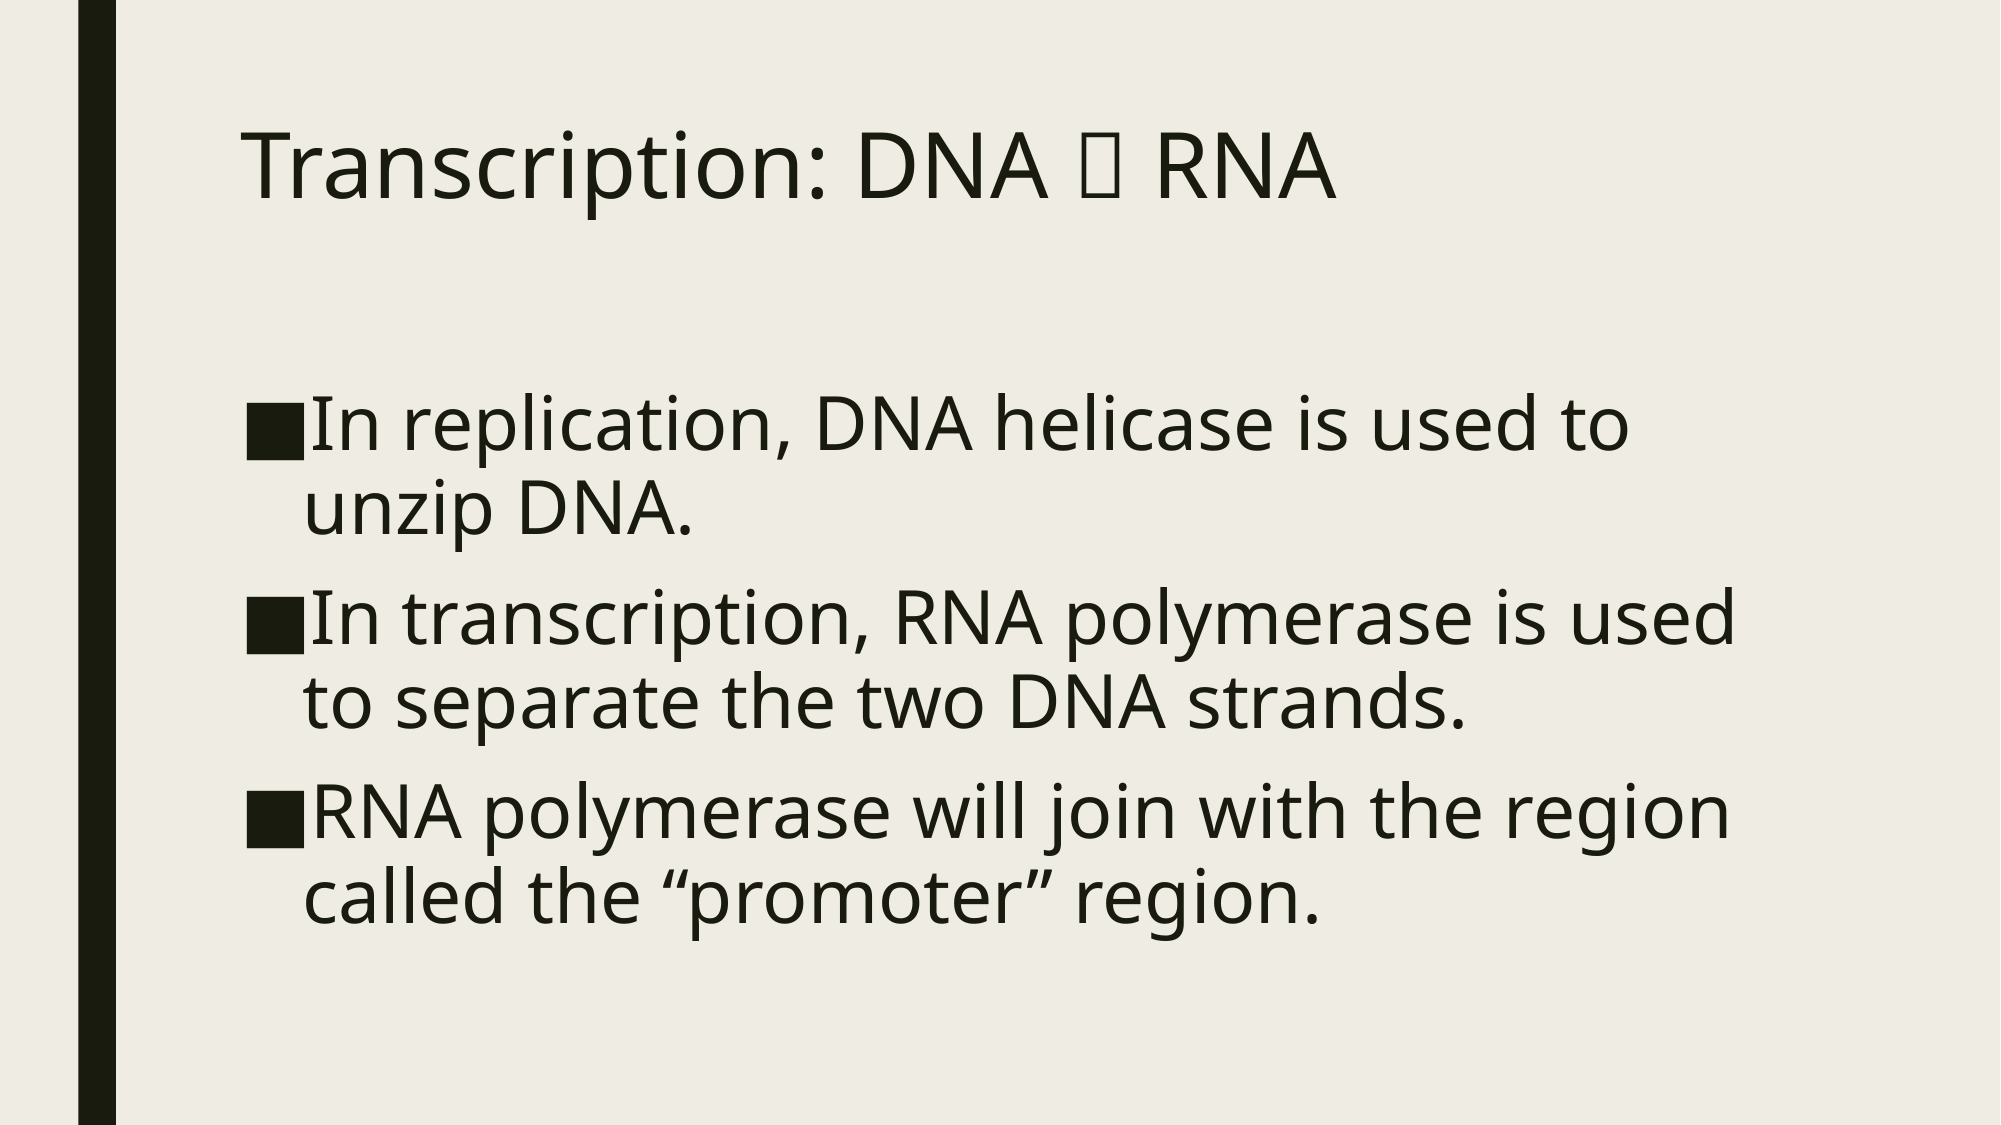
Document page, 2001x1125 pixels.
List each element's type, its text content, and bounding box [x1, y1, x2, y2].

list In replication, DNA helicase is used to unzip DNA. In transcription, RNA polymerase is used to separate the two DNA strands. RNA polymerase will join with the region called the “promoter” region. [225, 375, 1800, 963]
title Transcription: DNA  RNA [225, 112, 1800, 357]
